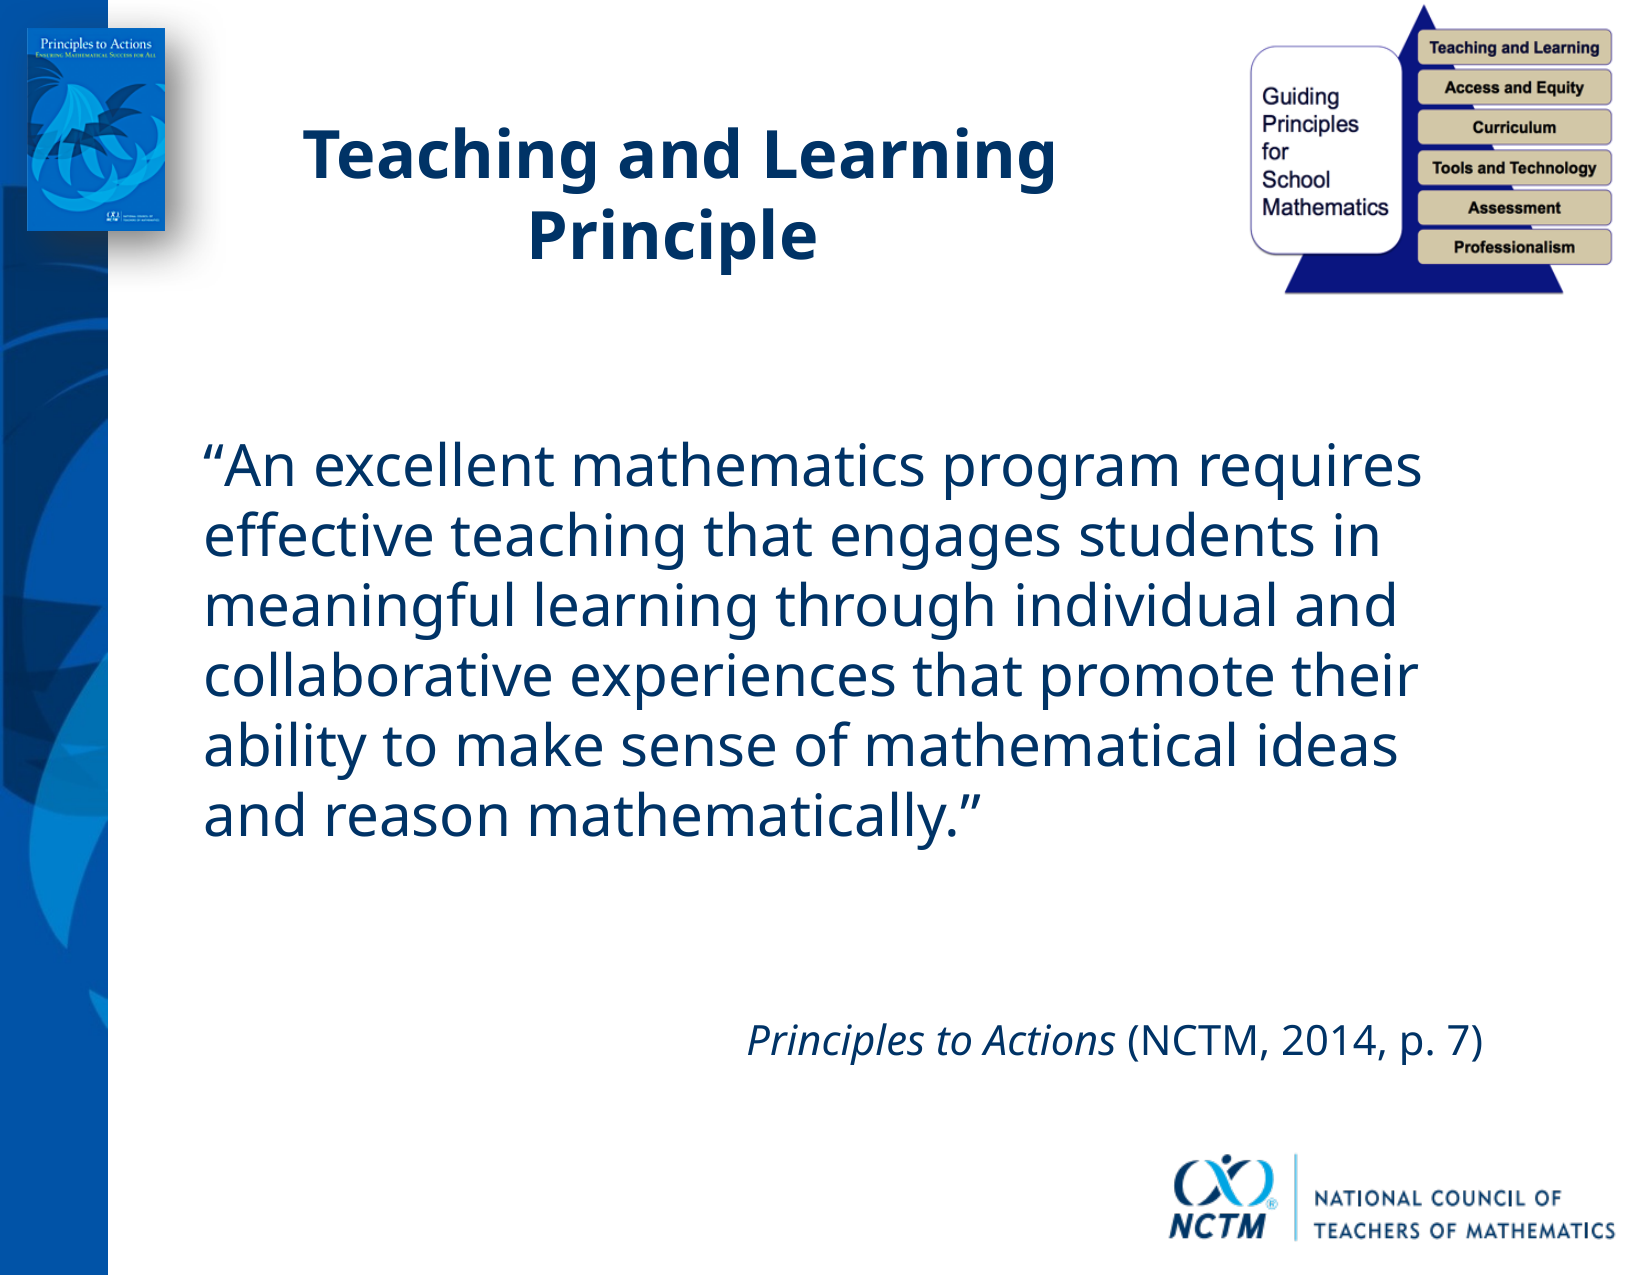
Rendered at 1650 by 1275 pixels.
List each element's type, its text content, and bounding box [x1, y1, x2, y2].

list “An excellent mathematics program requires effective teaching that engages students in meaningful learning through individual and collaborative experiences that promote their ability to make sense of mathematical ideas and reason mathematically.” [165, 297, 1605, 979]
text_box Principles to Actions (NCTM, 2014, p. 7) [729, 1005, 1501, 1073]
title Teaching and Learning Principle [137, 62, 1225, 323]
picture [1239, 0, 1620, 297]
picture [0, 0, 165, 1275]
